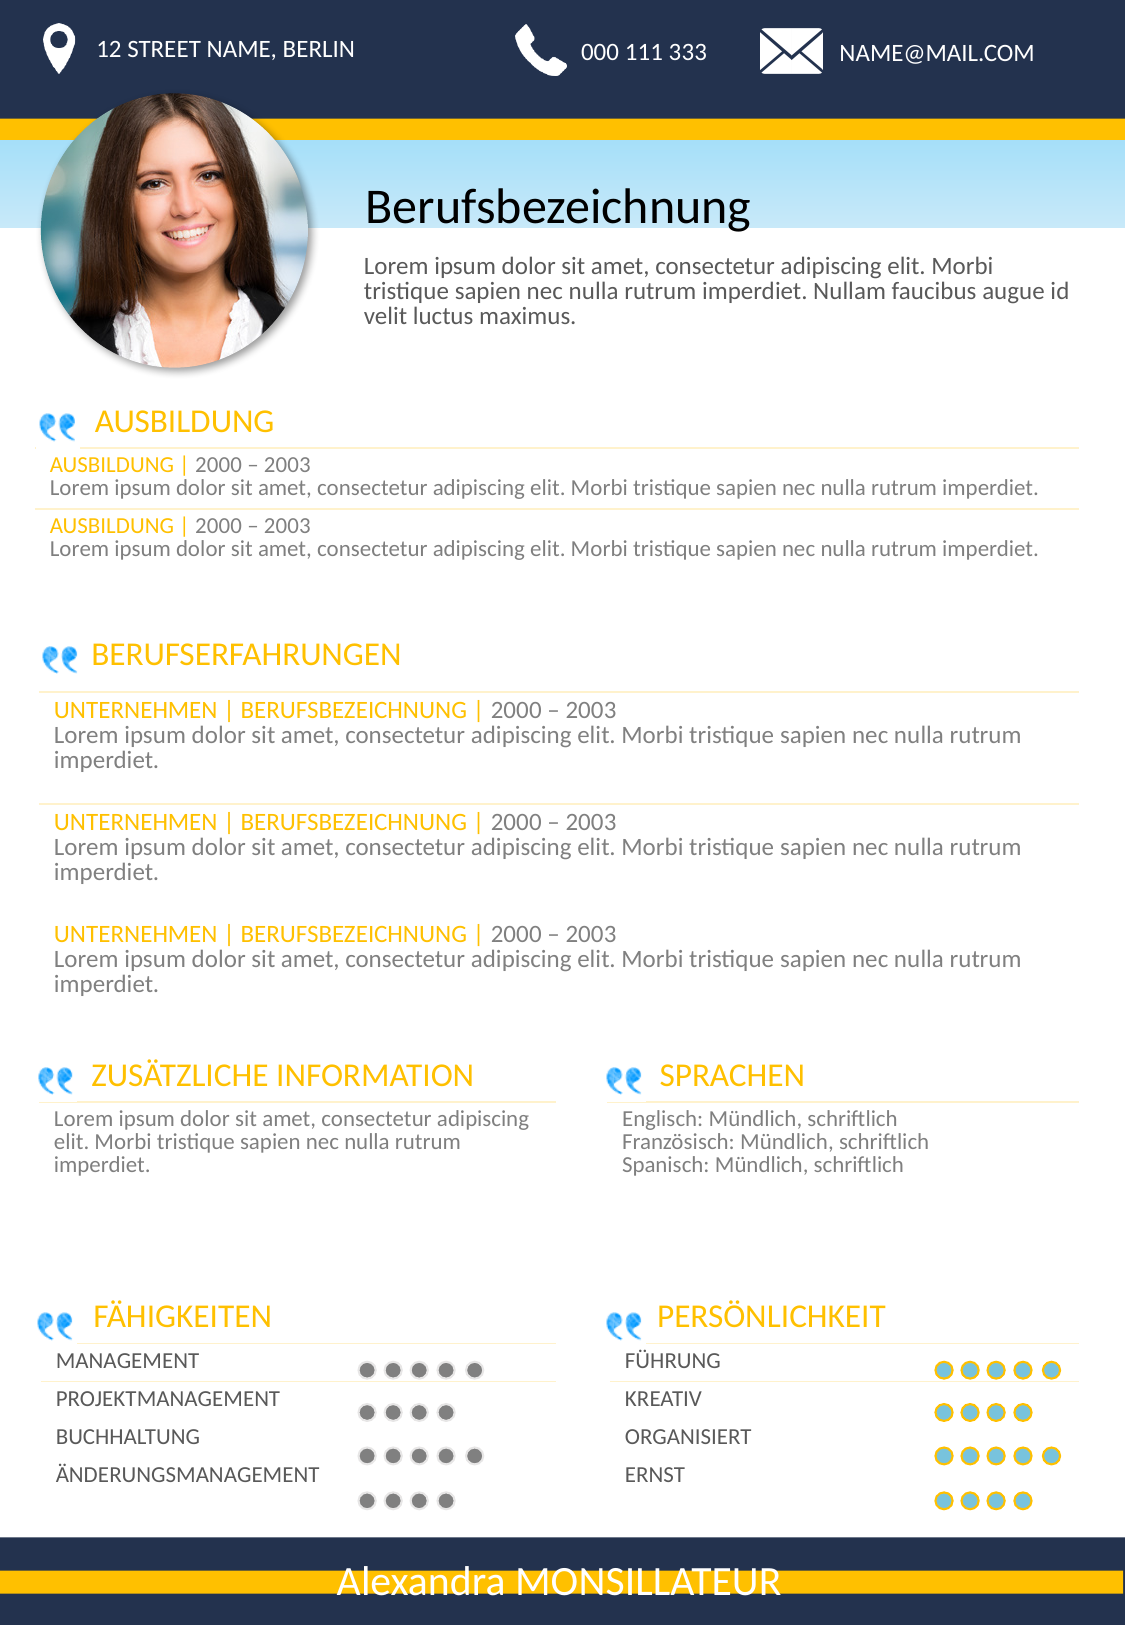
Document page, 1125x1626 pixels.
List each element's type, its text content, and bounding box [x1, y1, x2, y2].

text_box NAME@MAIL.COM [824, 28, 1050, 74]
table_cell BUCHHALTUNG [41, 1420, 556, 1458]
text_box [986, 1446, 1006, 1466]
table_cell Lorem ipsum dolor sit amet, consectetur adipiscing elit. Morbi tristique sapien nec nulla rutrum imperdiet. [39, 1103, 556, 1186]
text_box [409, 1402, 429, 1422]
table_header AUSBILDUNG [35, 400, 1079, 447]
text_box [383, 1360, 403, 1380]
text_box [960, 1491, 980, 1511]
text_box [934, 1360, 954, 1380]
text_box [436, 1402, 456, 1422]
text_box [1013, 1491, 1033, 1511]
text_box [409, 1360, 429, 1380]
picture [603, 1060, 646, 1102]
text_box [409, 1491, 429, 1511]
text_box [934, 1446, 954, 1466]
text_box [1013, 1402, 1033, 1422]
picture [603, 1305, 646, 1348]
picture [40, 93, 308, 368]
text_box [0, 140, 40, 228]
picture [39, 639, 82, 681]
table_cell FÜHRUNG [610, 1344, 1079, 1381]
table_header P PERSÖNLICHKEIT [610, 1295, 1079, 1343]
text_box [436, 1360, 456, 1380]
text_box Berufsbezeichnung [351, 165, 778, 241]
text_box [1041, 1360, 1062, 1380]
text_box [986, 1360, 1006, 1380]
text_box [960, 1402, 980, 1422]
text_box [383, 1491, 403, 1511]
picture [36, 406, 80, 449]
text_box [357, 1446, 377, 1466]
text_box [934, 1491, 954, 1511]
text_box [357, 1491, 377, 1511]
table_cell UNTERNEHMEN | BERUFSBEZEICHNUNG | 2000 – 2003 Lorem ipsum dolor sit amet, consectetur adipiscing elit. Morbi tristique sapien nec nulla rutrum imperdiet. [39, 805, 1079, 916]
text_box [409, 1446, 429, 1466]
text_box [308, 140, 1125, 228]
text_box [797, 1569, 1124, 1595]
text_box [436, 1491, 456, 1511]
table_cell KREATIV [610, 1382, 1079, 1420]
table_cell UNTERNEHMEN | BERUFSBEZEICHNUNG | 2000 – 2003 Lorem ipsum dolor sit amet, consectetur adipiscing elit. Morbi tristique sapien nec nulla rutrum imperdiet. [39, 916, 1079, 1028]
text_box [436, 1446, 456, 1466]
text_box [357, 1402, 377, 1422]
text_box [986, 1402, 1006, 1422]
picture [515, 24, 567, 76]
table_cell PROJEKTMANAGEMENT [41, 1382, 556, 1420]
picture [33, 23, 84, 75]
table_cell ORGANISIERT [610, 1420, 1079, 1458]
table_cell ERNST [610, 1458, 1079, 1496]
table_header FÄHIGKEITEN [41, 1295, 556, 1343]
text_box [986, 1491, 1006, 1511]
text_box [383, 1446, 403, 1466]
text_box [1013, 1360, 1033, 1380]
table_cell UNTERNEHMEN | BERUFSBEZEICHNUNG | 2000 – 2003 Lorem ipsum dolor sit amet, consectetur adipiscing elit. Morbi tristique sapien nec nulla rutrum imperdiet. [39, 693, 1079, 803]
text_box Alexandra MONSILLATEUR [321, 1546, 797, 1612]
text_box [357, 1360, 377, 1380]
text_box [0, 118, 40, 140]
table_header SPRACHEN [607, 1054, 1079, 1101]
table_cell AUSBILDUNG | 2000 – 2003 Lorem ipsum dolor sit amet, consectetur adipiscing elit. Morbi tristique sapien nec nulla rutrum imperdiet. [35, 449, 1079, 508]
text_box [934, 1402, 954, 1422]
text_box [464, 1360, 485, 1380]
text_box [308, 118, 1125, 140]
text_box [0, 1569, 321, 1595]
table_header Lorem ipsum dolor sit amet, consectetur adipiscing elit. Morbi tristique sapien nec nulla rutrum imperdiet. Nullam faucibus augue id velit luctus maximus. [349, 248, 1099, 338]
table_cell AUSBILDUNG | 2000 – 2003 Lorem ipsum dolor sit amet, consectetur adipiscing elit. Morbi tristique sapien nec nulla rutrum imperdiet. [35, 510, 1079, 570]
picture [34, 1305, 77, 1348]
text_box [464, 1446, 485, 1466]
table_header ZUSÄTZLICHE INFORMATION [39, 1054, 556, 1101]
text_box [1013, 1446, 1033, 1466]
text_box [960, 1360, 980, 1380]
text_box [1041, 1446, 1062, 1466]
table_cell ÄNDERUNGSMANAGEMENT [41, 1458, 556, 1496]
table_cell MANAGEMENT [41, 1344, 556, 1381]
table_header BERUFSERFAHRUNGEN [39, 633, 1079, 691]
text_box 12 STREET NAME, BERLIN [84, 25, 371, 71]
text_box [0, 0, 1125, 118]
picture [35, 1060, 77, 1102]
text_box 000 111 333 [567, 28, 723, 73]
table_cell Englisch: Mündlich, schriftlich Französisch: Mündlich, schriftlich Spanisch: Mündlich, schriftlich [607, 1103, 1079, 1186]
text_box [960, 1446, 980, 1466]
text_box [0, 1536, 1125, 1625]
text_box [383, 1402, 403, 1422]
picture [759, 19, 823, 83]
